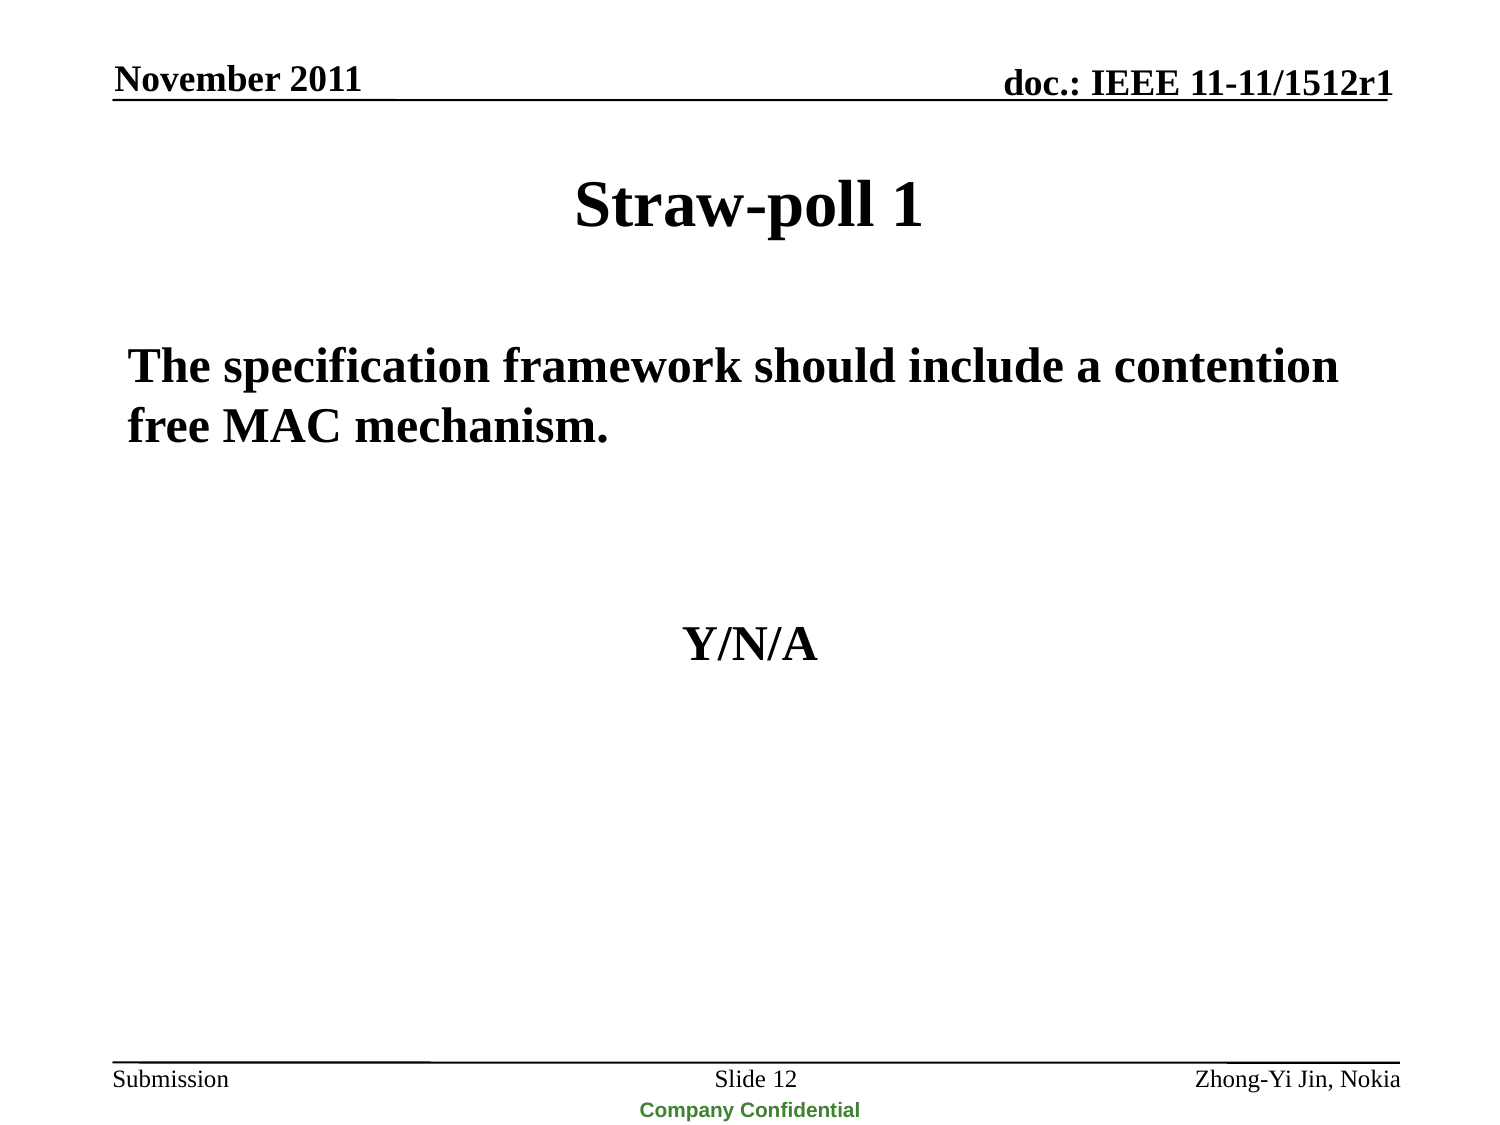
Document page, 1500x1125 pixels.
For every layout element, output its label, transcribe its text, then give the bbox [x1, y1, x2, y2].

slide_number Slide 12 [712, 1061, 800, 1123]
title Straw-poll 1 [112, 112, 1388, 288]
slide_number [114, 54, 423, 100]
list The specification framework should include a contention free MAC mechanism. Y/N/A [112, 324, 1388, 1000]
footer Zhong-Yi Jin, Nokia [878, 1061, 1402, 1093]
